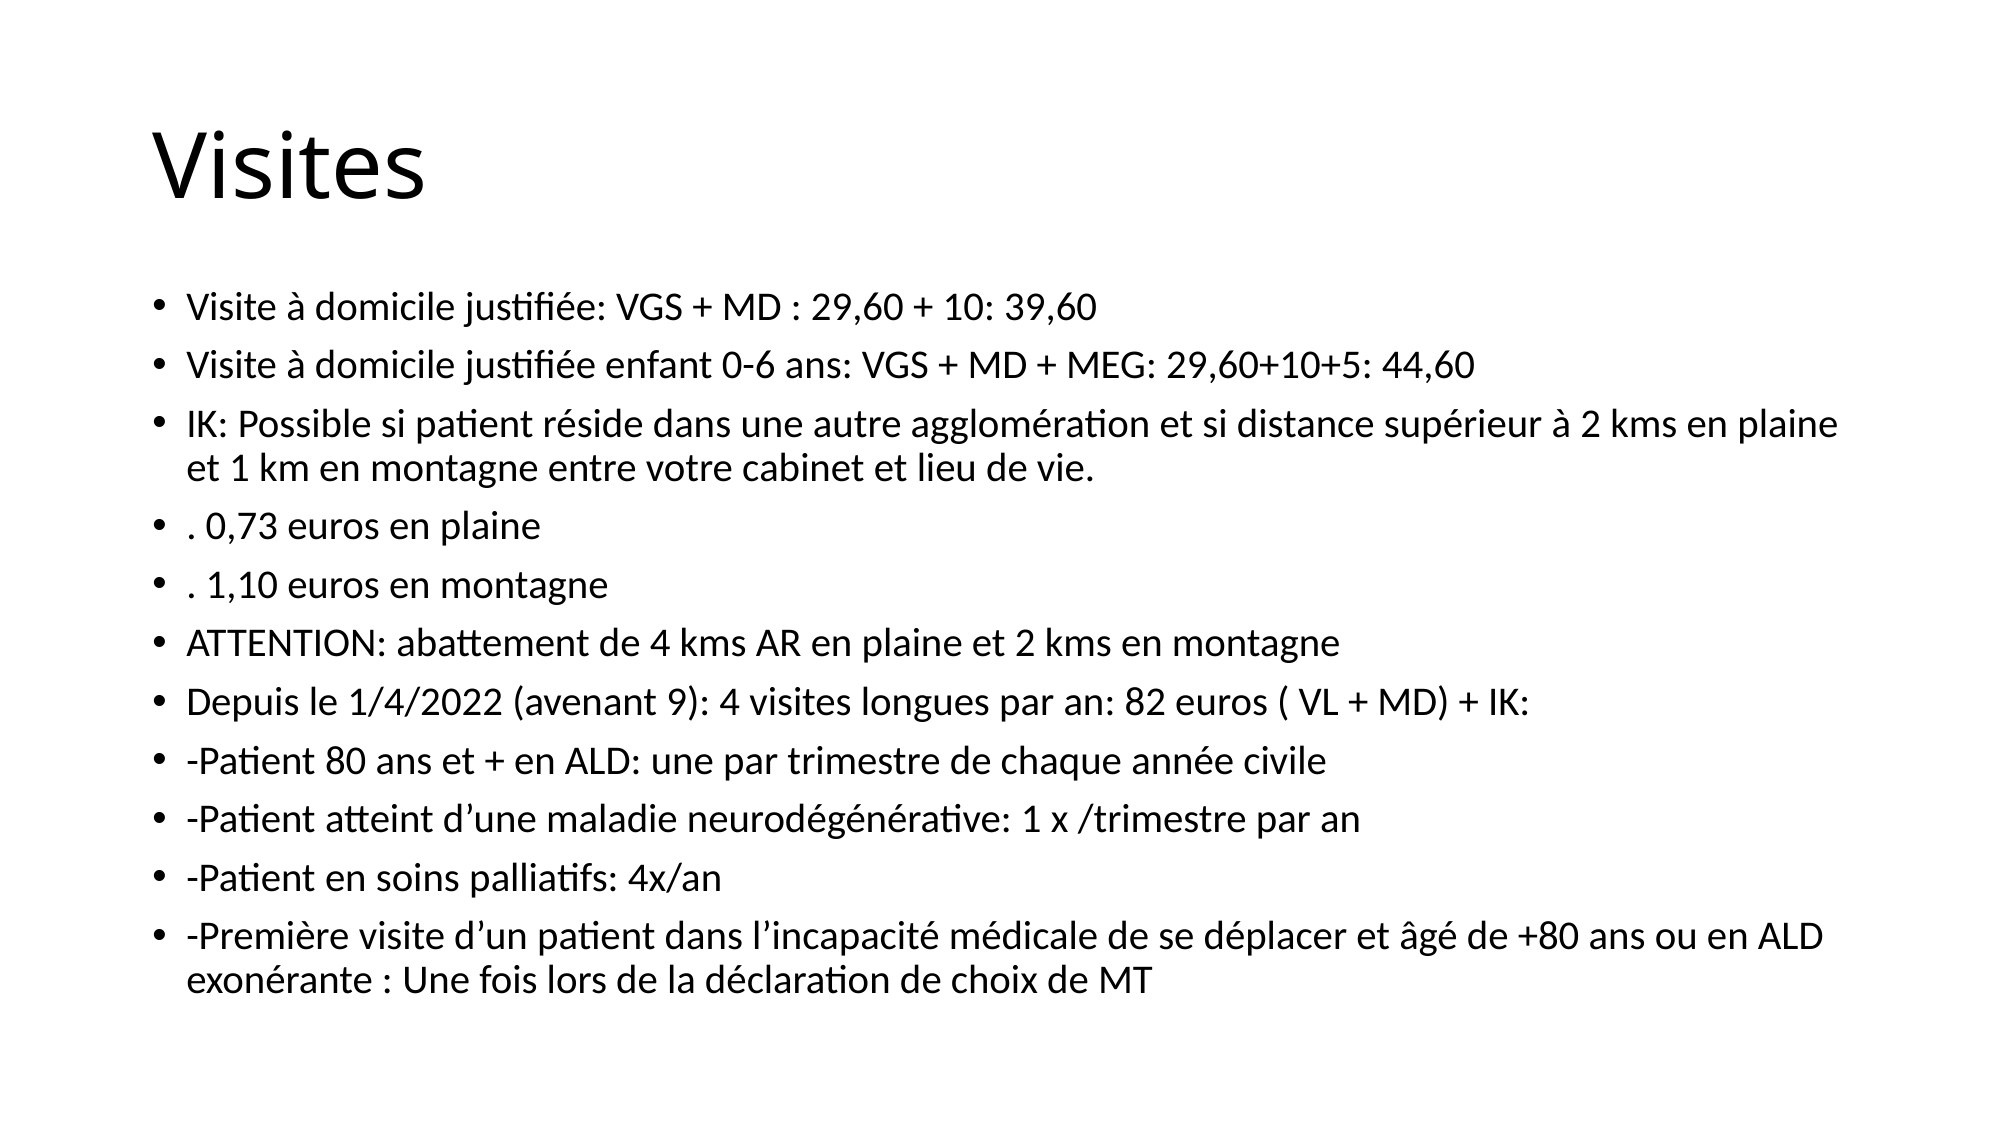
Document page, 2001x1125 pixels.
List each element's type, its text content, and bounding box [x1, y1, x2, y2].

title Visites [137, 59, 1863, 277]
list Visite à domicile justifiée: VGS + MD : 29,60 + 10: 39,60 Visite à domicile justifiée enfant 0-6 ans: VGS + MD + MEG: 29,60+10+5: 44,60 IK: Possible si patient réside dans une autre agglomération et si distance supérieur à 2 kms en plaine et 1 km en montagne entre votre cabinet et lieu de vie. . 0,73 euros en plaine . 1,10 euros en montagne ATTENTION: abattement de 4 kms AR en plaine et 2 kms en montagne Depuis le 1/4/2022 (avenant 9): 4 visites longues par an: 82 euros ( VL + MD) + IK: -Patient 80 ans et + en ALD: une par trimestre de chaque année civile -Patient atteint d’une maladie neurodégénérative: 1 x /trimestre par an -Patient en soins palliatifs: 4x/an -Première visite d’un patient dans l’incapacité médicale de se déplacer et âgé de +80 ans ou en ALD exonérante : Une fois lors de la déclaration de choix de MT [137, 277, 1863, 1014]
